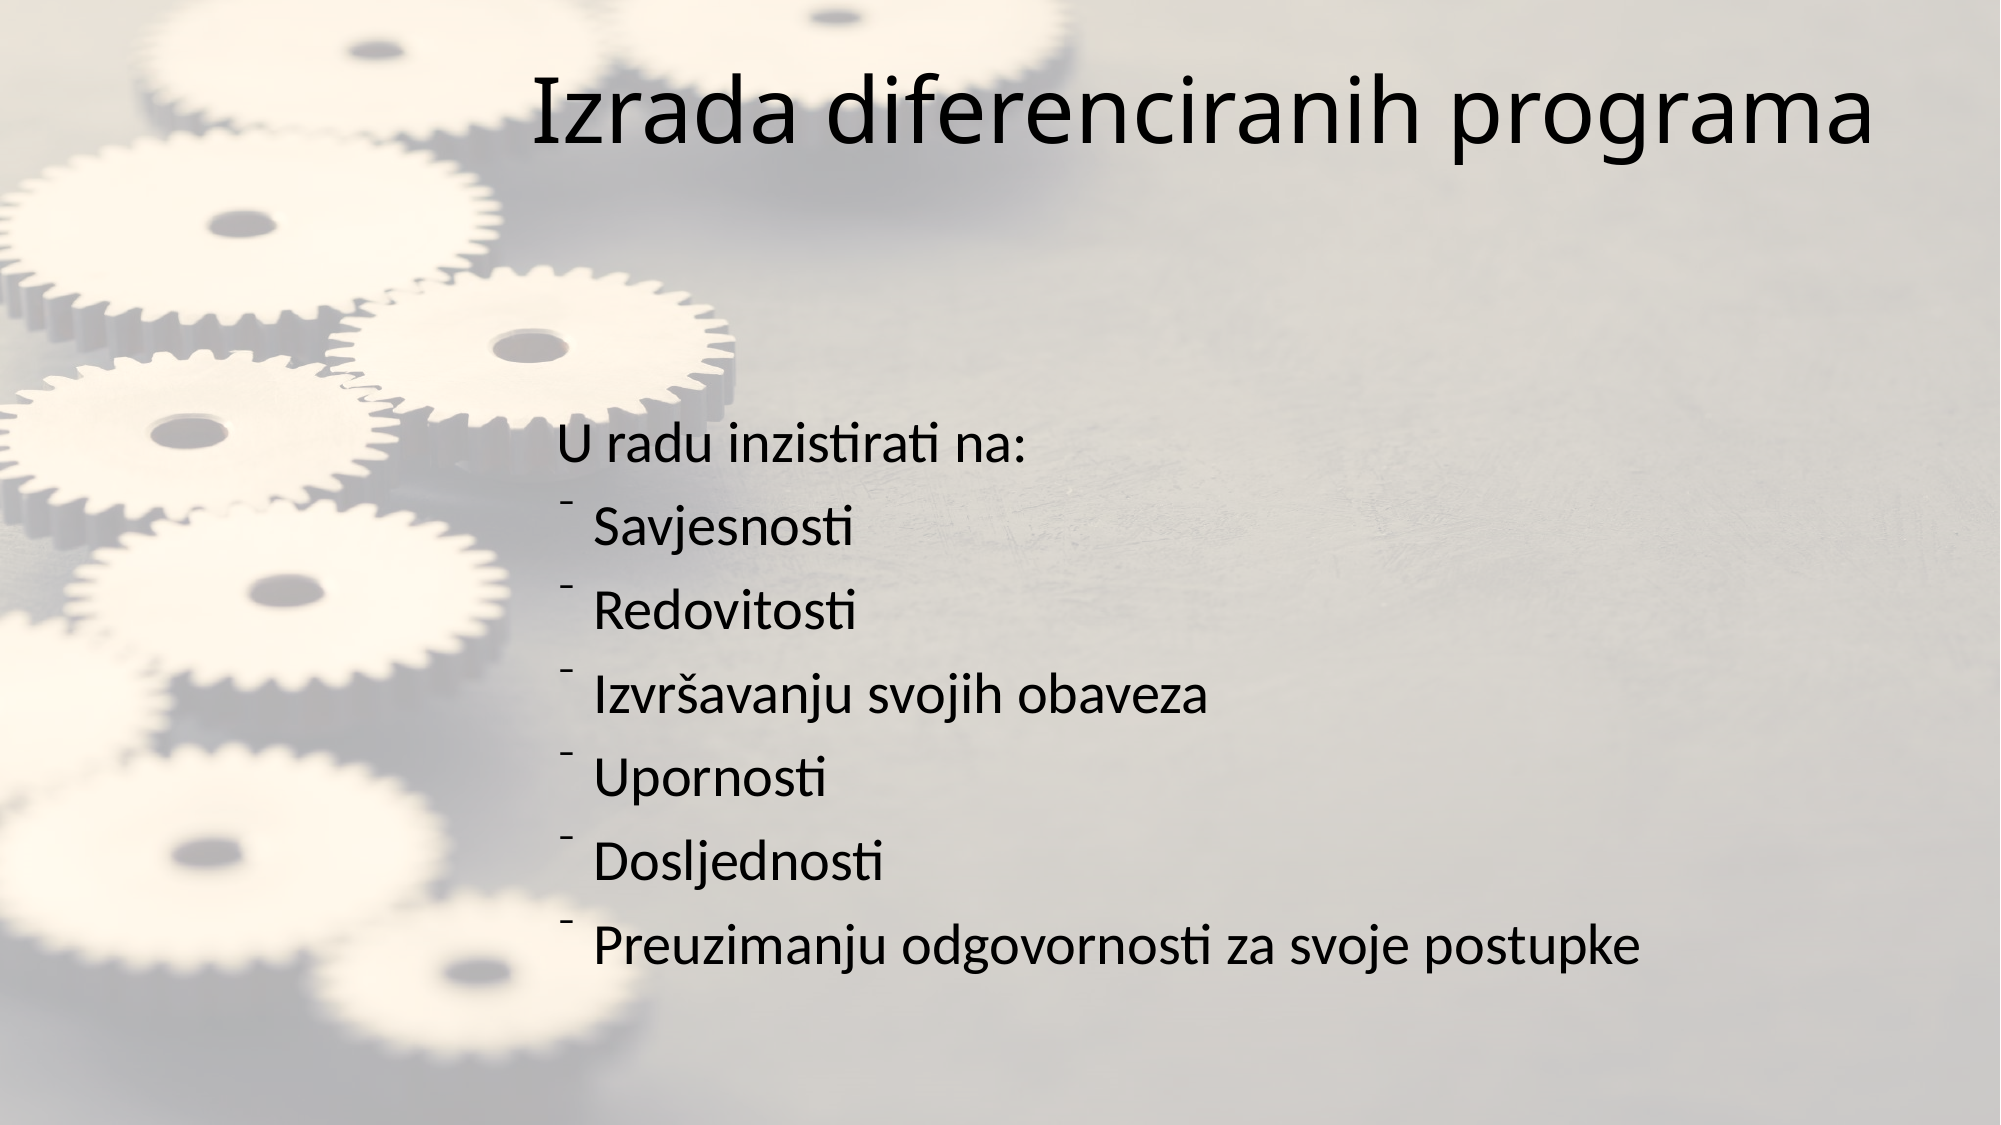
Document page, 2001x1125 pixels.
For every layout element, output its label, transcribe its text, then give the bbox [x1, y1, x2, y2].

list U radu inzistirati na: Savjesnosti Redovitosti Izvršavanju svojih obaveza Upornosti Dosljednosti Preuzimanju odgovornosti za svoje postupke [541, 404, 1981, 1125]
title Izrada diferenciranih programa [516, 59, 1981, 278]
